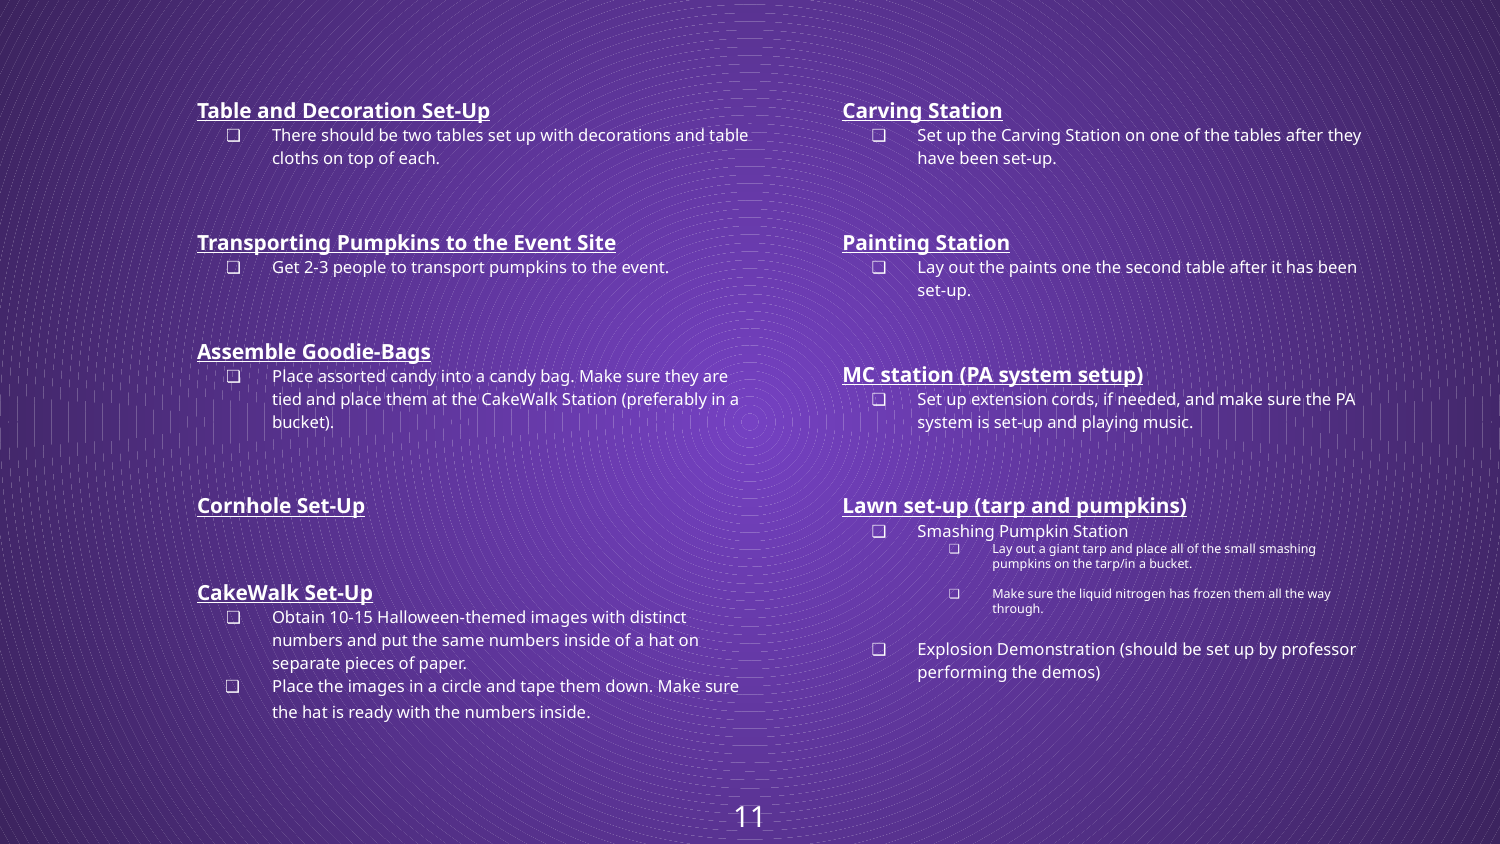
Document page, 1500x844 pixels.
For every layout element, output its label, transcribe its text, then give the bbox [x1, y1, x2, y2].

slide_number ‹#› [753, 798, 795, 832]
list Table and Decoration Set-Up There should be two tables set up with decorations and table cloths on top of each. Transporting Pumpkins to the Event Site Get 2-3 people to transport pumpkins to the event. Assemble Goodie-Bags Place assorted candy into a candy bag. Make sure they are tied and place them at the CakeWalk Station (preferably in a bucket). Cornhole Set-Up CakeWalk Set-Up Obtain 10-15 Halloween-themed images with distinct numbers and put the same numbers inside of a hat on separate pieces of paper. Place the images in a circle and tape them down. Make sure the hat is ready with the numbers inside. [122, 93, 753, 844]
list Carving Station Set up the Carving Station on one of the tables after they have been set-up. Painting Station Lay out the paints one the second table after it has been set-up. MC station (PA system setup) Set up extension cords, if needed, and make sure the PA system is set-up and playing music. Lawn set-up (tarp and pumpkins) Smashing Pumpkin Station Lay out a giant tarp and place all of the small smashing pumpkins on the tarp/in a bucket. Make sure the liquid nitrogen has frozen them all the way through. Explosion Demonstration (should be set up by professor performing the demos) [767, 93, 1378, 533]
